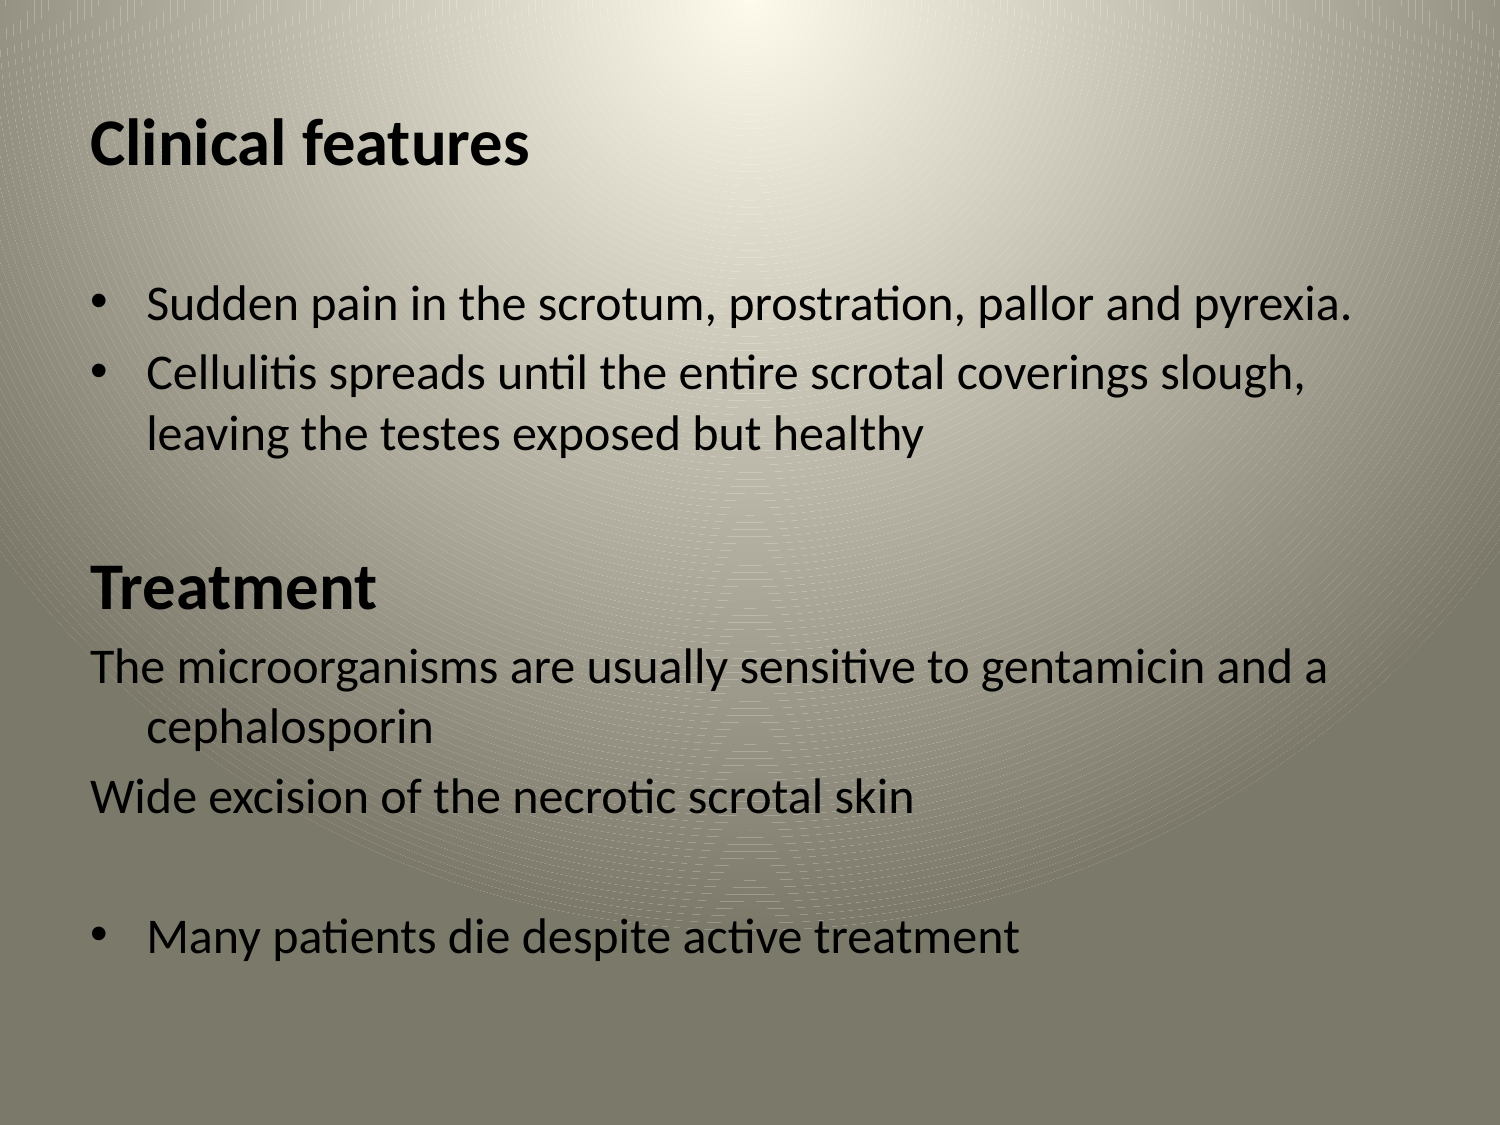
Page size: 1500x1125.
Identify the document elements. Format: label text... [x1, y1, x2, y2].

list Sudden pain in the scrotum, prostration, pallor and pyrexia. Cellulitis spreads until the entire scrotal coverings slough, leaving the testes exposed but healthy Treatment The microorganisms are usually sensitive to gentamicin and a cephalosporin Wide excision of the necrotic scrotal skin Many patients die despite active treatment [75, 262, 1425, 1005]
title Clinical features [75, 45, 1425, 233]
